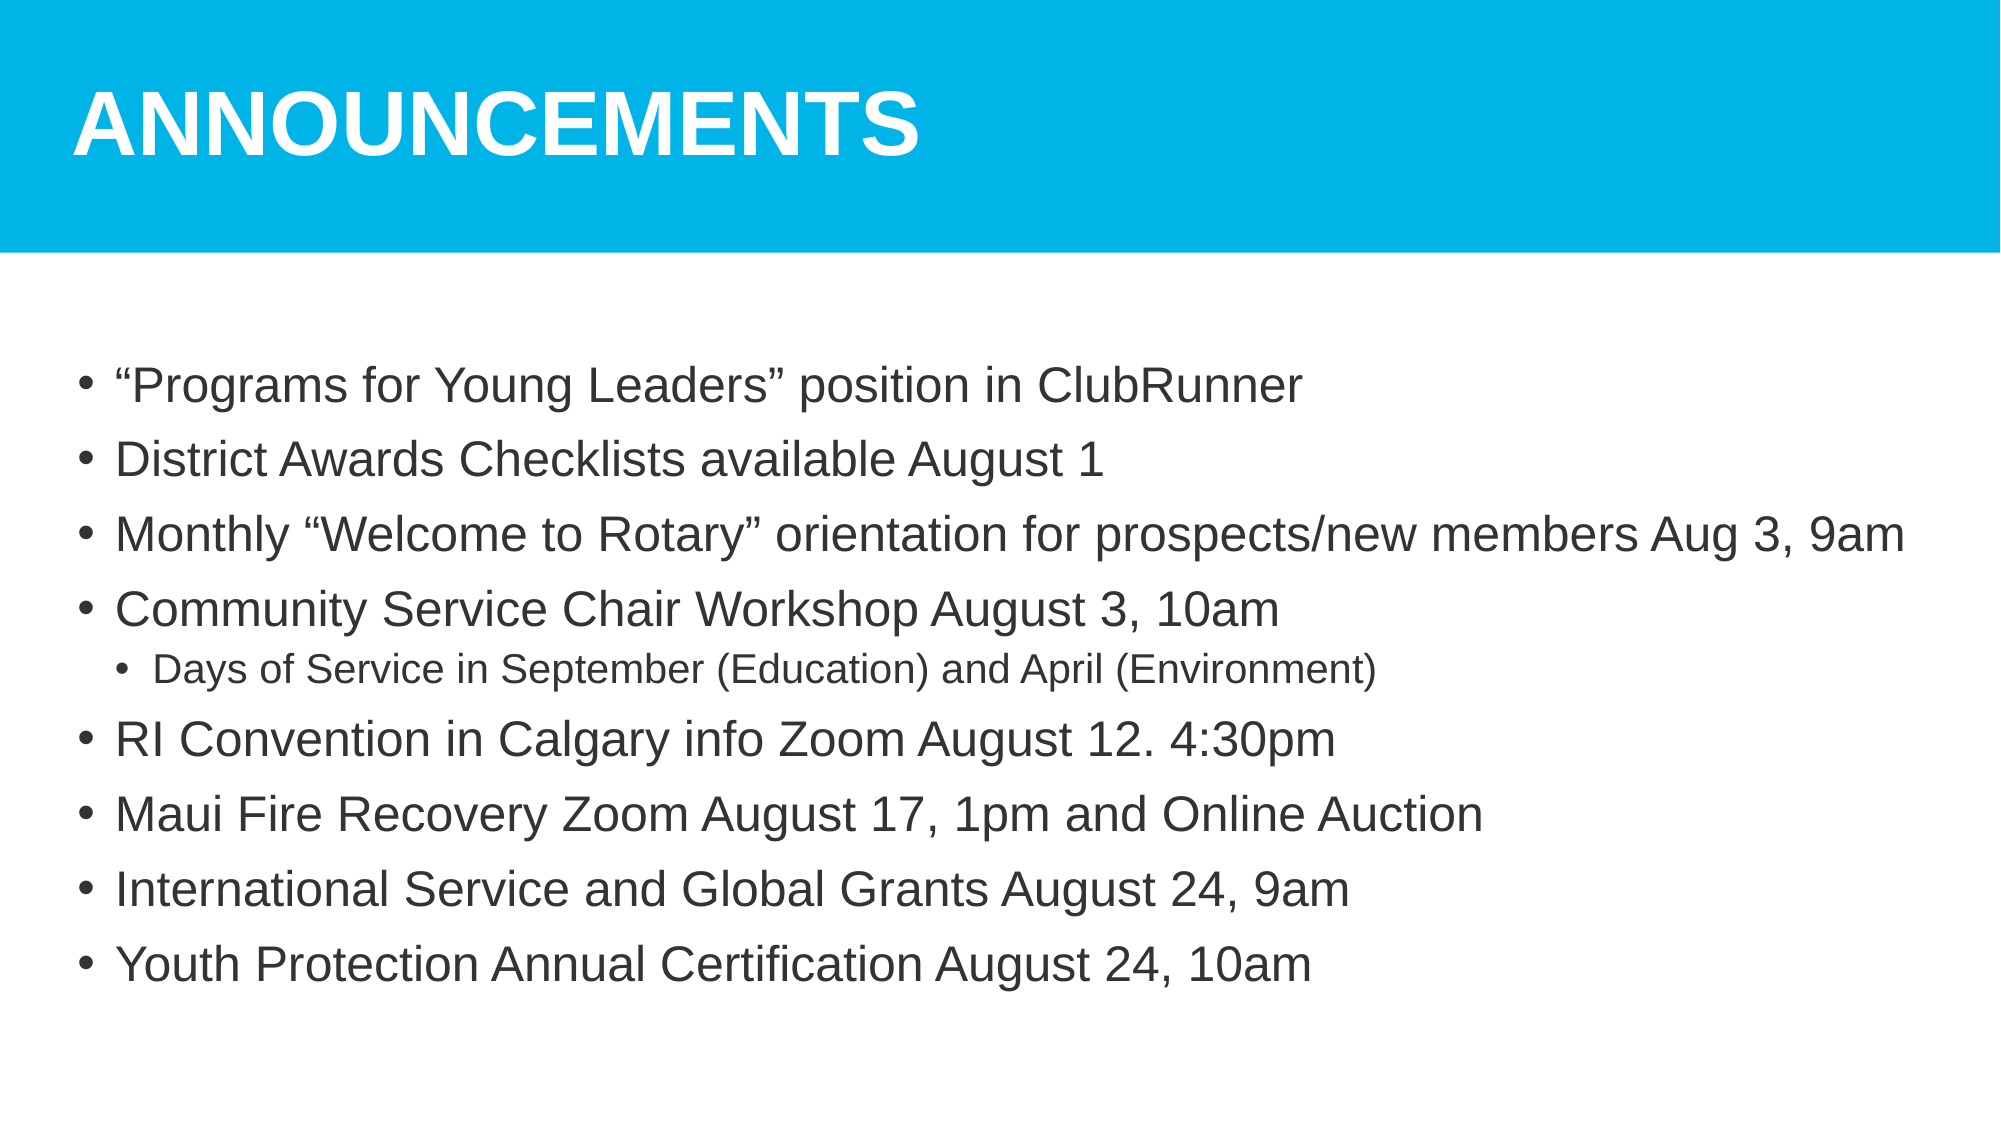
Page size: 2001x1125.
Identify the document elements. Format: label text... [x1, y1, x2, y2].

title Announcements [56, 0, 1944, 191]
list “Programs for Young Leaders” position in ClubRunner District Awards Checklists available August 1 Monthly “Welcome to Rotary” orientation for prospects/new members Aug 3, 9am Community Service Chair Workshop August 3, 10am Days of Service in September (Education) and April (Environment) RI Convention in Calgary info Zoom August 12. 4:30pm Maui Fire Recovery Zoom August 17, 1pm and Online Auction International Service and Global Grants August 24, 9am Youth Protection Annual Certification August 24, 10am [62, 351, 1950, 1014]
